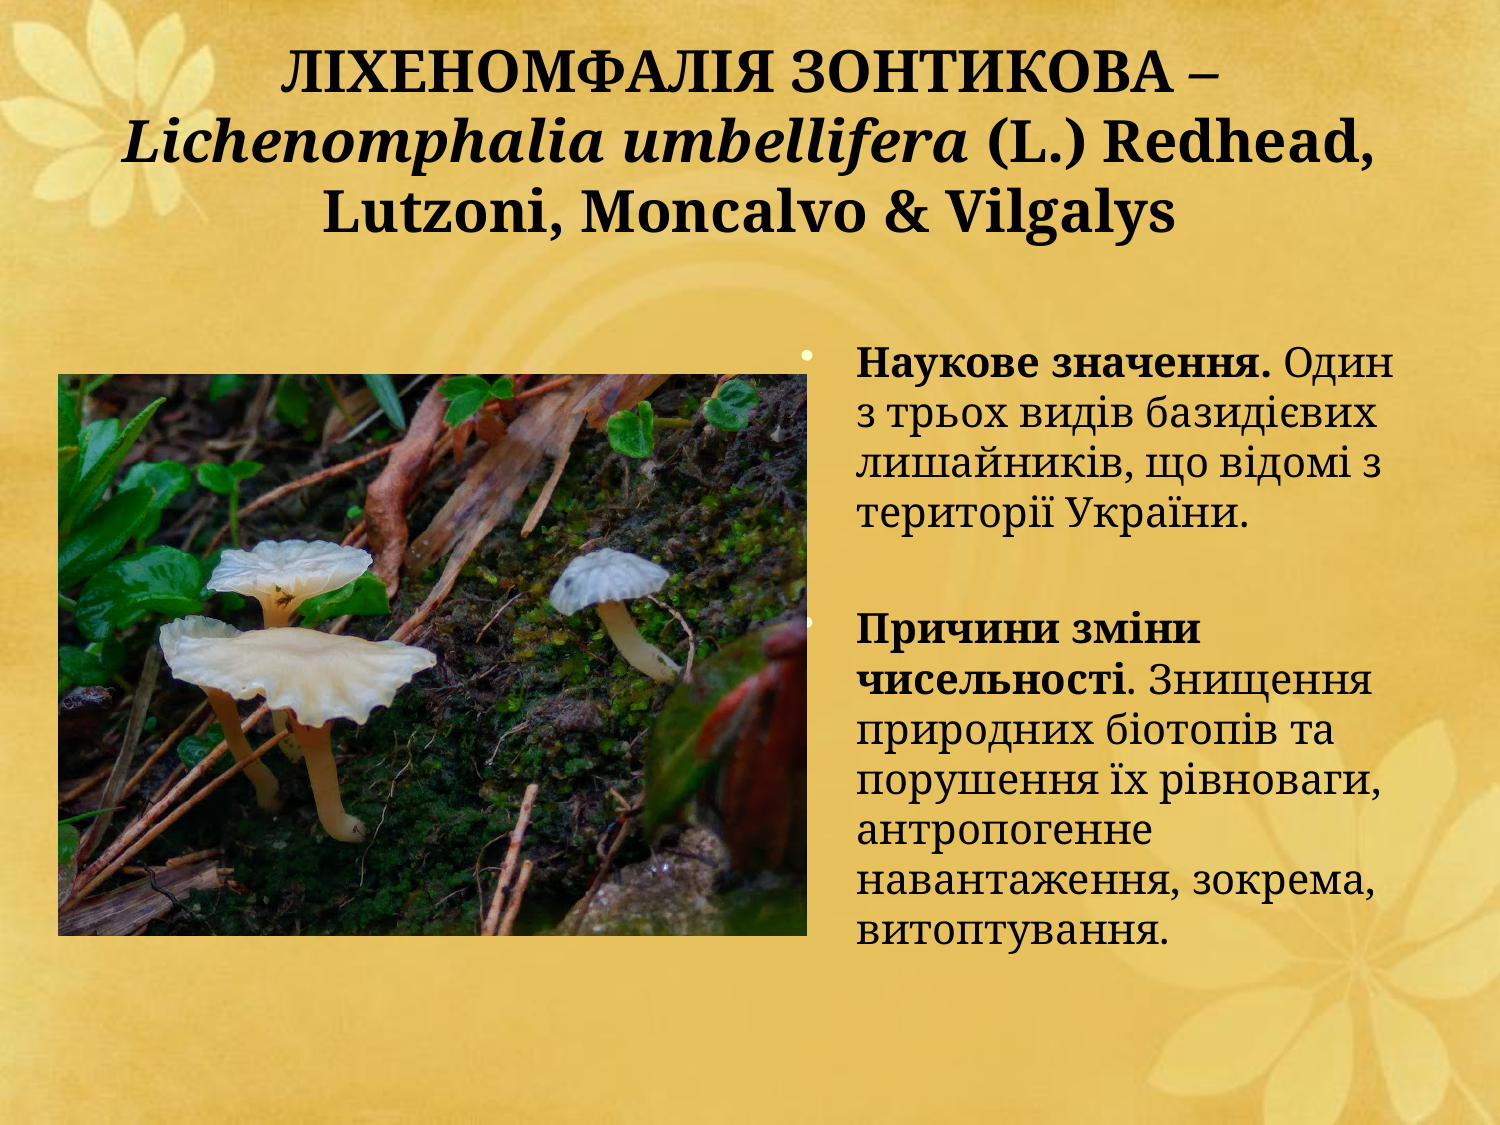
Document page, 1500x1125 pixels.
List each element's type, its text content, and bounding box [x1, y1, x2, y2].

title ЛІХЕНОМФАЛІЯ ЗОНТИКОВА – Lichenomphalia umbellifera (L.) Redhead, Lutzoni, Moncalvo & Vilgalys [74, 44, 1426, 233]
list Наукове значення. Один з трьох видів базидієвих лишайників, що відомі з території України. Причини зміни чисельності. Знищення природних біотопів та порушення їх рівноваги, антропогенне навантаження, зокрема, витоптування. [784, 327, 1426, 1006]
picture [0, 0, 1500, 1125]
